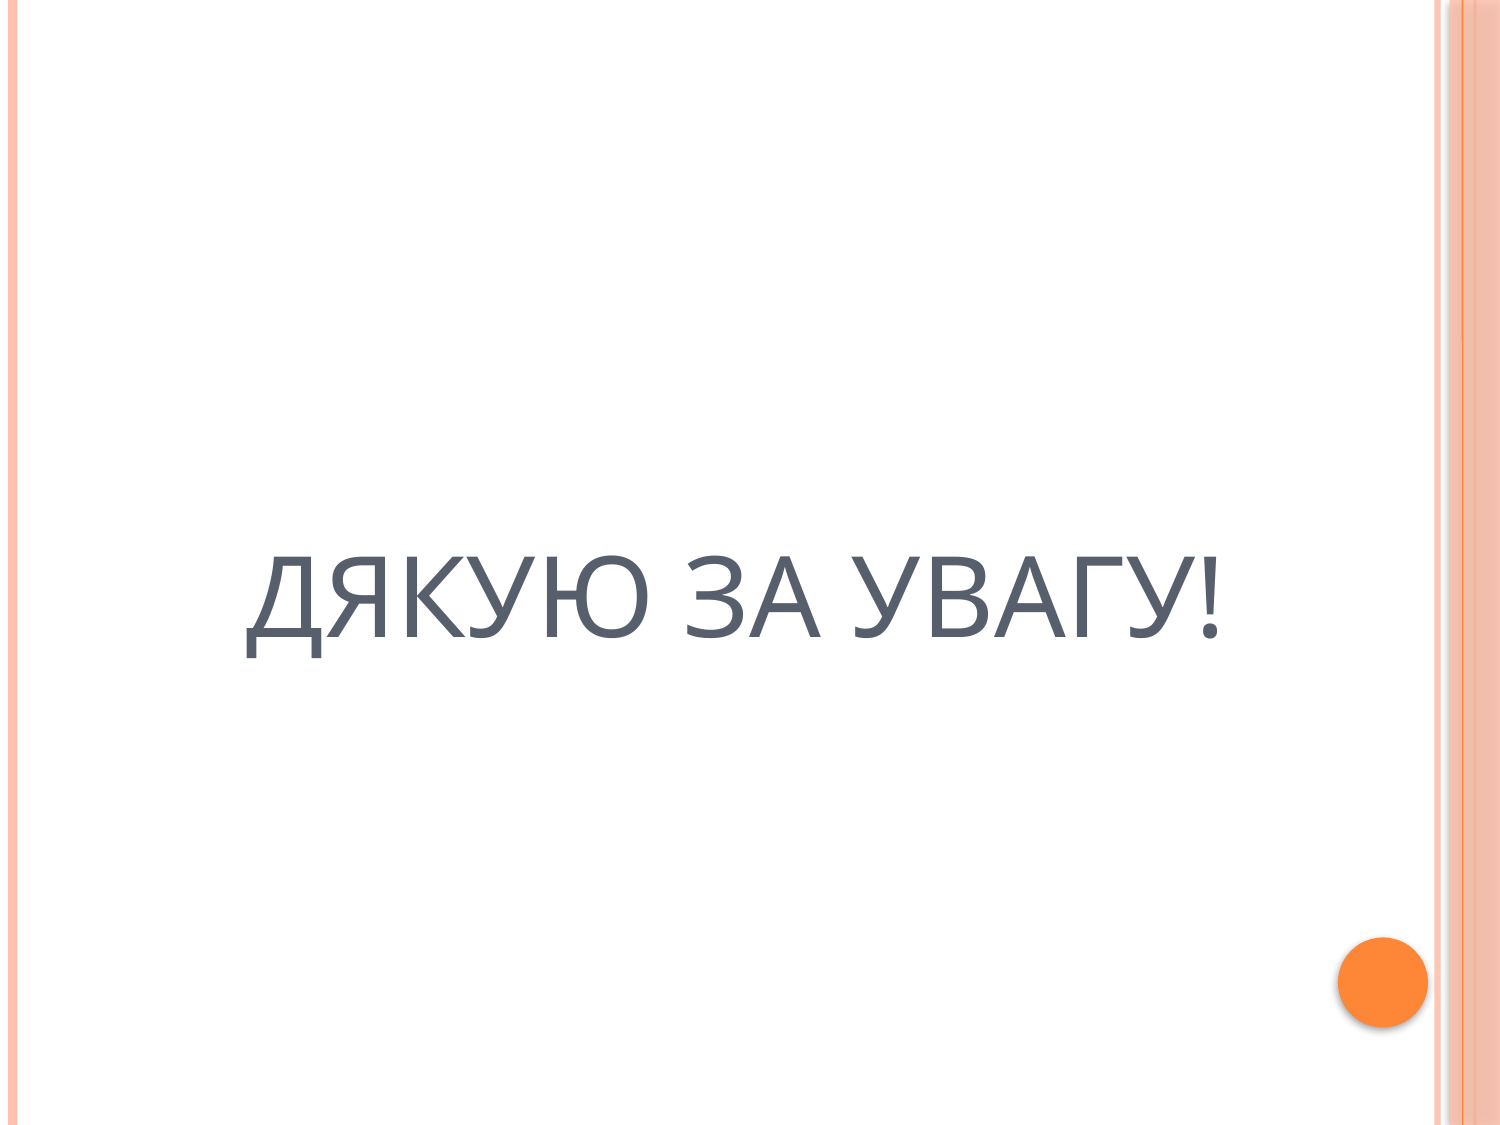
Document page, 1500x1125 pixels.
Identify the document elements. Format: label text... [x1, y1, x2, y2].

title Дякую за увагу! [123, 479, 1349, 668]
